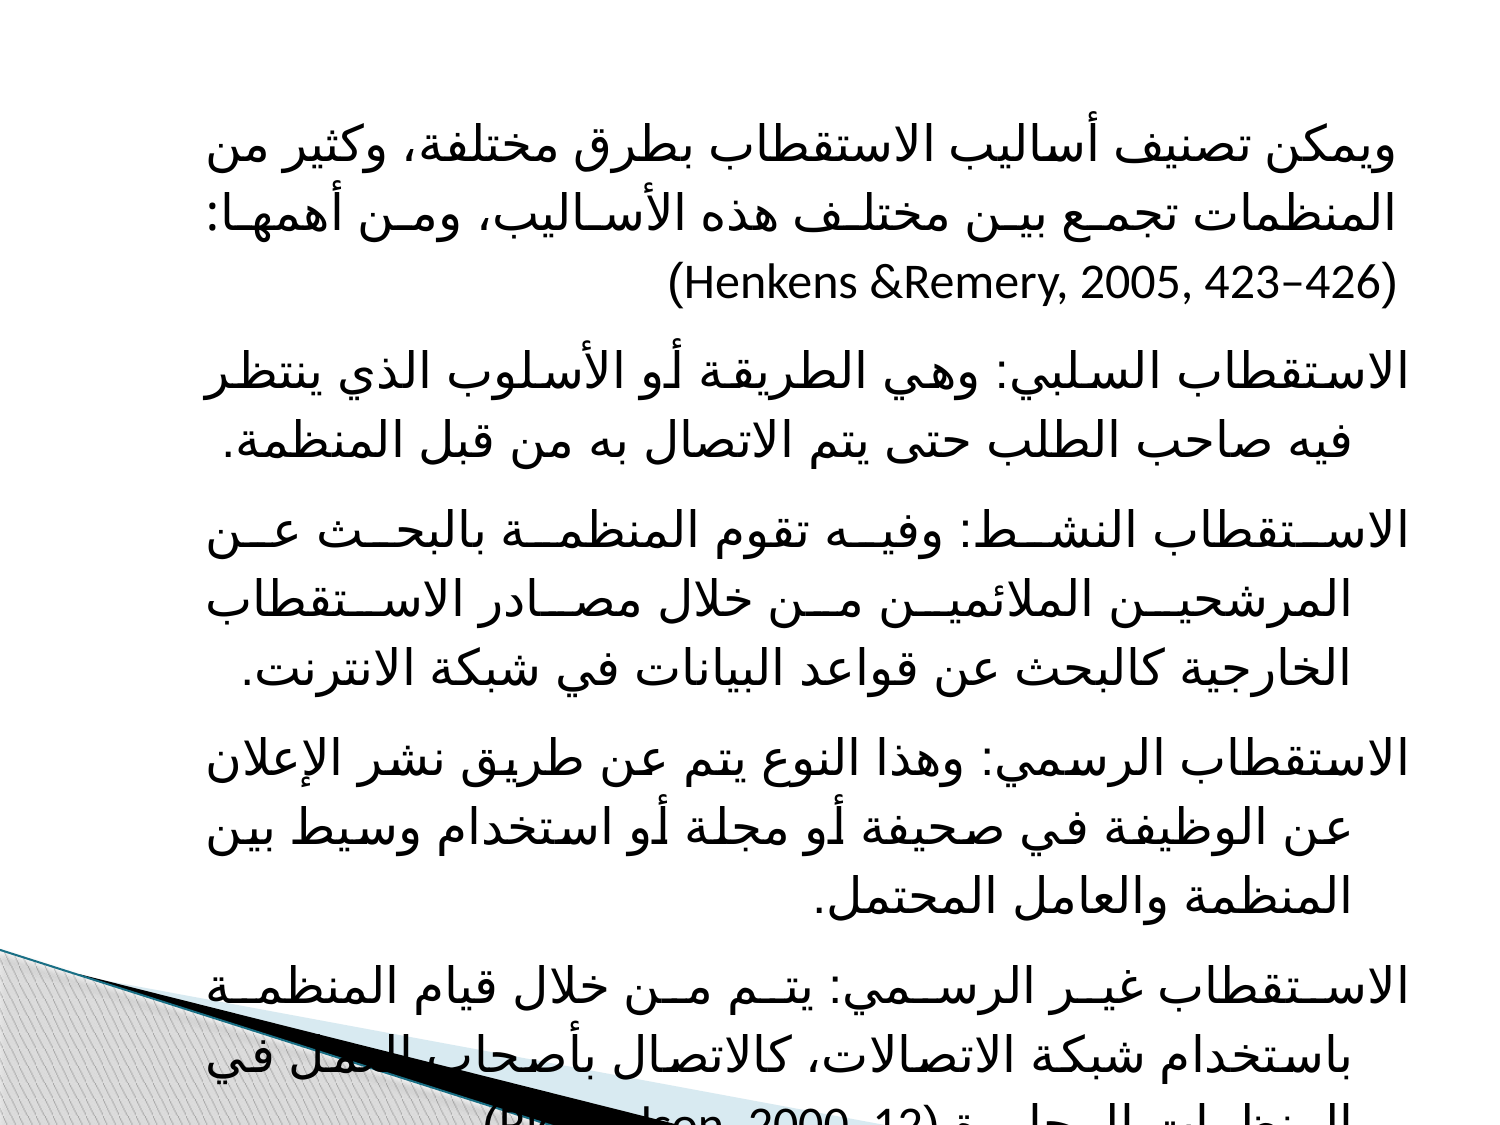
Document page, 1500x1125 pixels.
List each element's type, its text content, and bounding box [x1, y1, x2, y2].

text_box ويمكن تصنيف أساليب الاستقطاب بطرق مختلفة، وكثير من المنظمات تجمع بين مختلف هذه الأساليب، ومن أهمها: (Henkens &Remery, 2005, 423–426) الاستقطاب السلبي: وهي الطريقة أو الأسلوب الذي ينتظر فيه صاحب الطلب حتى يتم الاتصال به من قبل المنظمة. الاستقطاب النشط: وفيه تقوم المنظمة بالبحث عن المرشحين الملائمين من خلال مصادر الاستقطاب الخارجية كالبحث عن قواعد البيانات في شبكة الانترنت. الاستقطاب الرسمي: وهذا النوع يتم عن طريق نشر الإعلان عن الوظيفة في صحيفة أو مجلة أو استخدام وسيط بين المنظمة والعامل المحتمل. الاستقطاب غير الرسمي: يتم من خلال قيام المنظمة باستخدام شبكة الاتصالات، كالاتصال بأصحاب العمل في المنظمات المجاورة (Richardson, 2000, 12). [162, 94, 1425, 1125]
